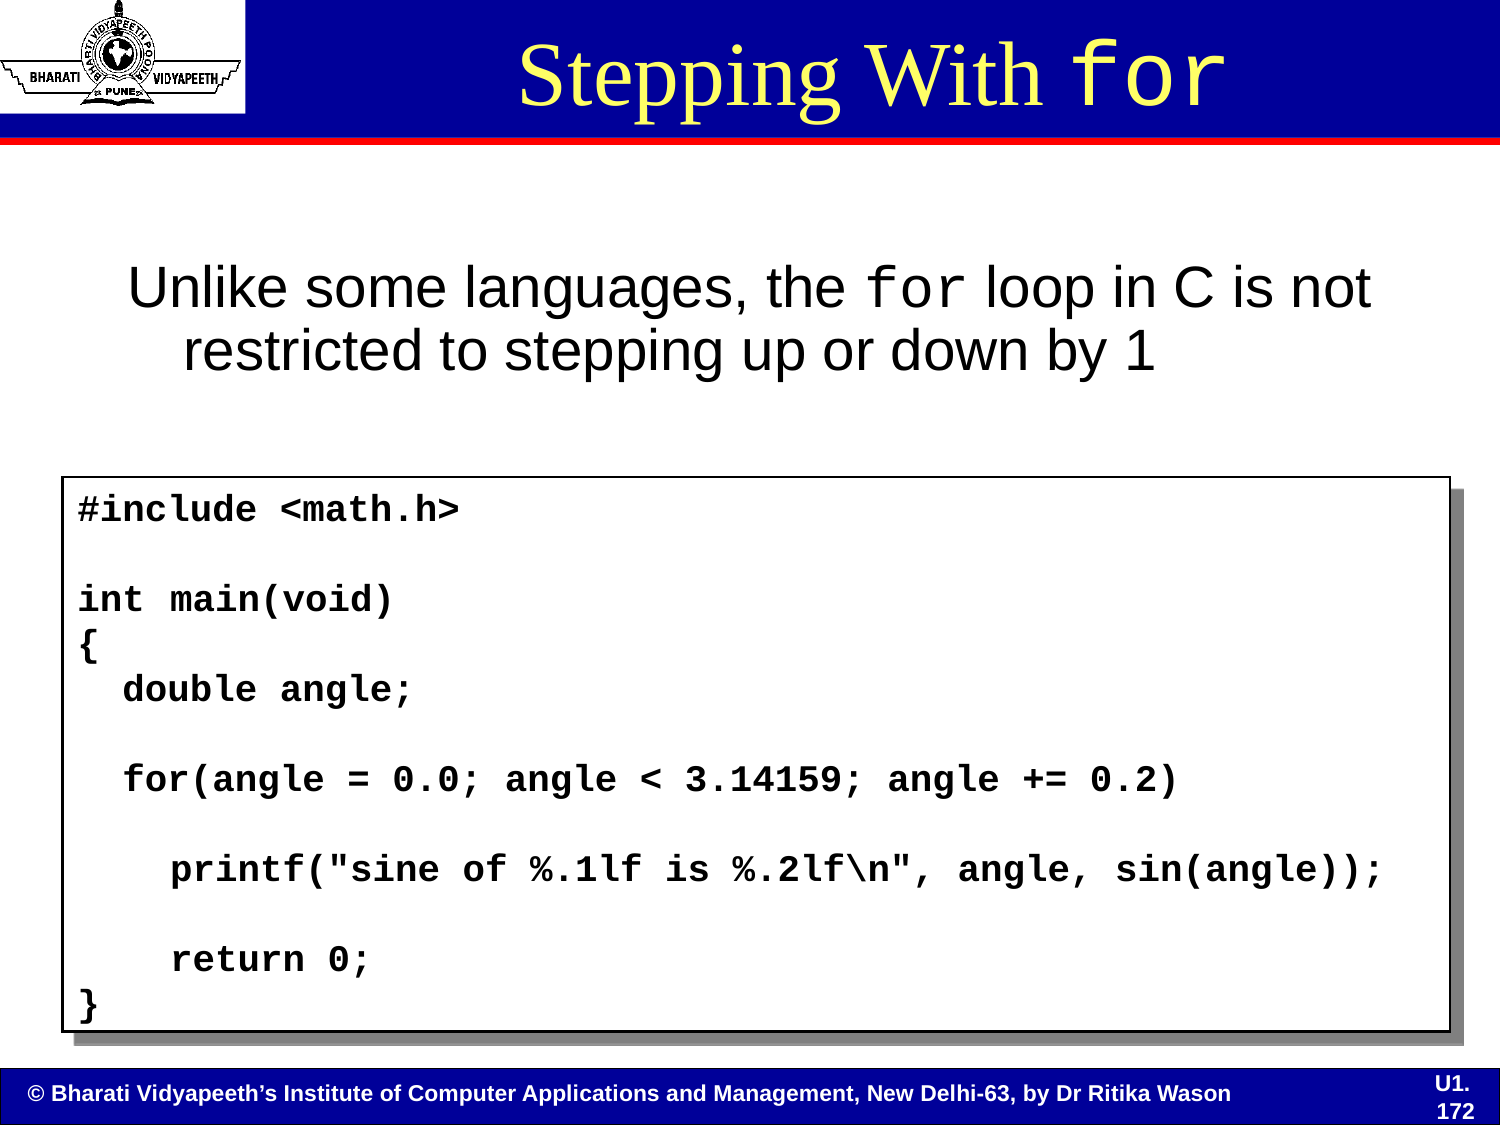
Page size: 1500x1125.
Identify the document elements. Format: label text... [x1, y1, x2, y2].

text_box #include <math.h> int main(void) { double angle; for(angle = 0.0; angle < 3.14159; angle += 0.2) printf("sine of %.1lf is %.2lf\n", angle, sin(angle)); return 0; } [62, 477, 1450, 1032]
picture [0, 0, 241, 106]
title Stepping With for [249, 0, 1500, 138]
list Unlike some languages, the for loop in C is not restricted to stepping up or down by 1 [112, 249, 1388, 413]
